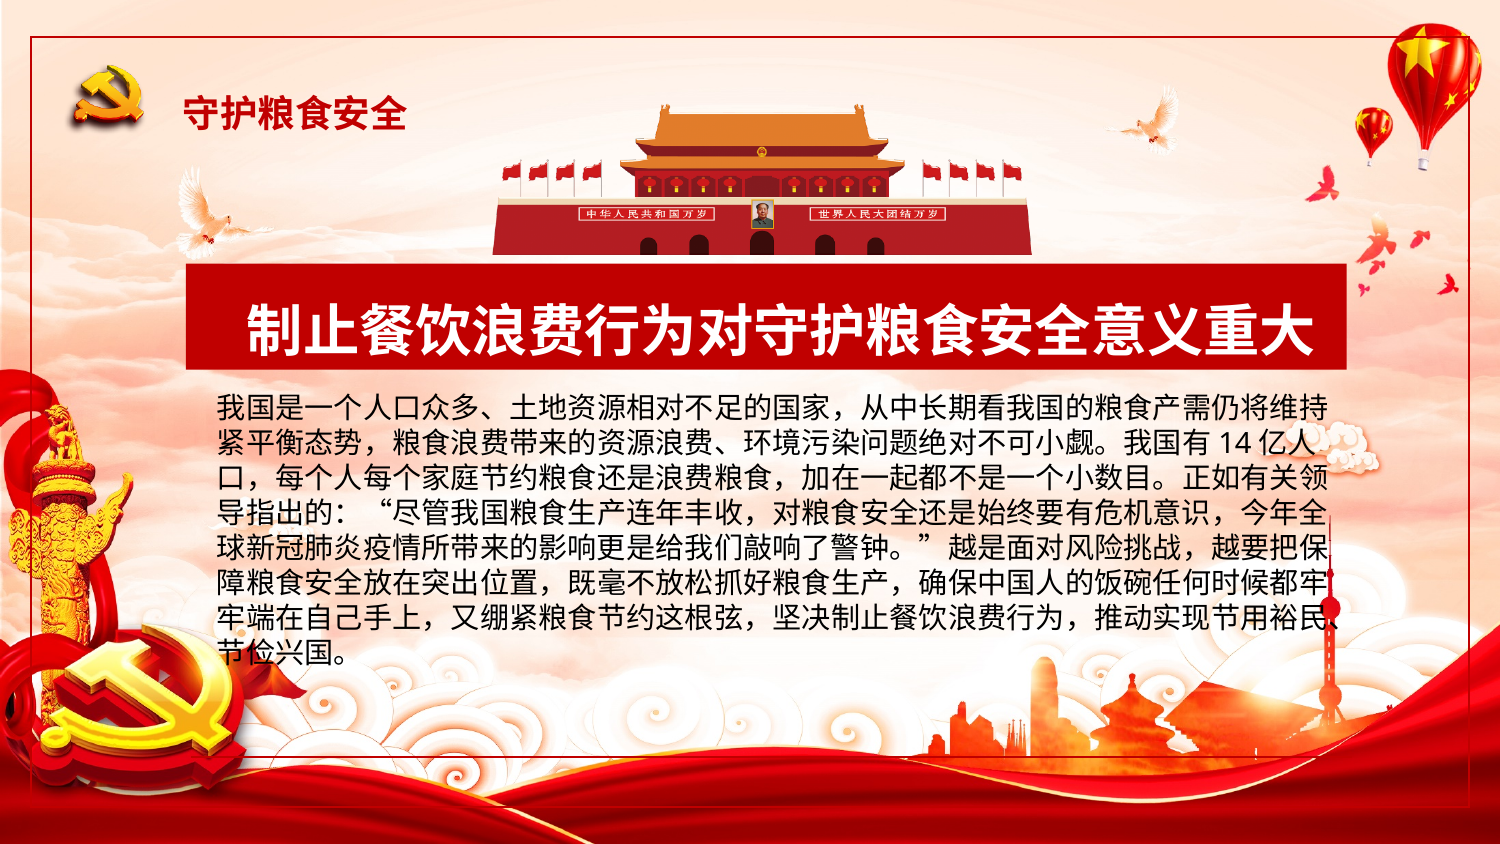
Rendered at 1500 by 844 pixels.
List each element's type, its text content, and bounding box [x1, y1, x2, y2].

text_box 守护粮食安全 [168, 82, 471, 143]
text_box [1073, 263, 1347, 370]
picture [0, 0, 1500, 844]
text_box 制止餐饮浪费行为对守护粮食安全意义重大 [224, 274, 1339, 371]
text_box [185, 263, 471, 370]
text_box 我国是一个人口众多、土地资源相对不足的国家，从中长期看我国的粮食产需仍将维持紧平衡态势，粮食浪费带来的资源浪费、环境污染问题绝对不可小觑。我国有14亿人口，每个人每个家庭节约粮食还是浪费粮食，加在一起都不是一个小数目。正如有关领导指出的：“尽管我国粮食生产连年丰收，对粮食安全还是始终要有危机意识，今年全球新冠肺炎疫情所带来的影响更是给我们敲响了警钟。”越是面对风险挑战，越要把保障粮食安全放在突出位置，既毫不放松抓好粮食生产，确保中国人的饭碗任何时候都牢牢端在自己手上，又绷紧粮食节约这根弦，坚决制止餐饮浪费行为，推动实现节用裕民、节俭兴国。 [202, 382, 1346, 677]
